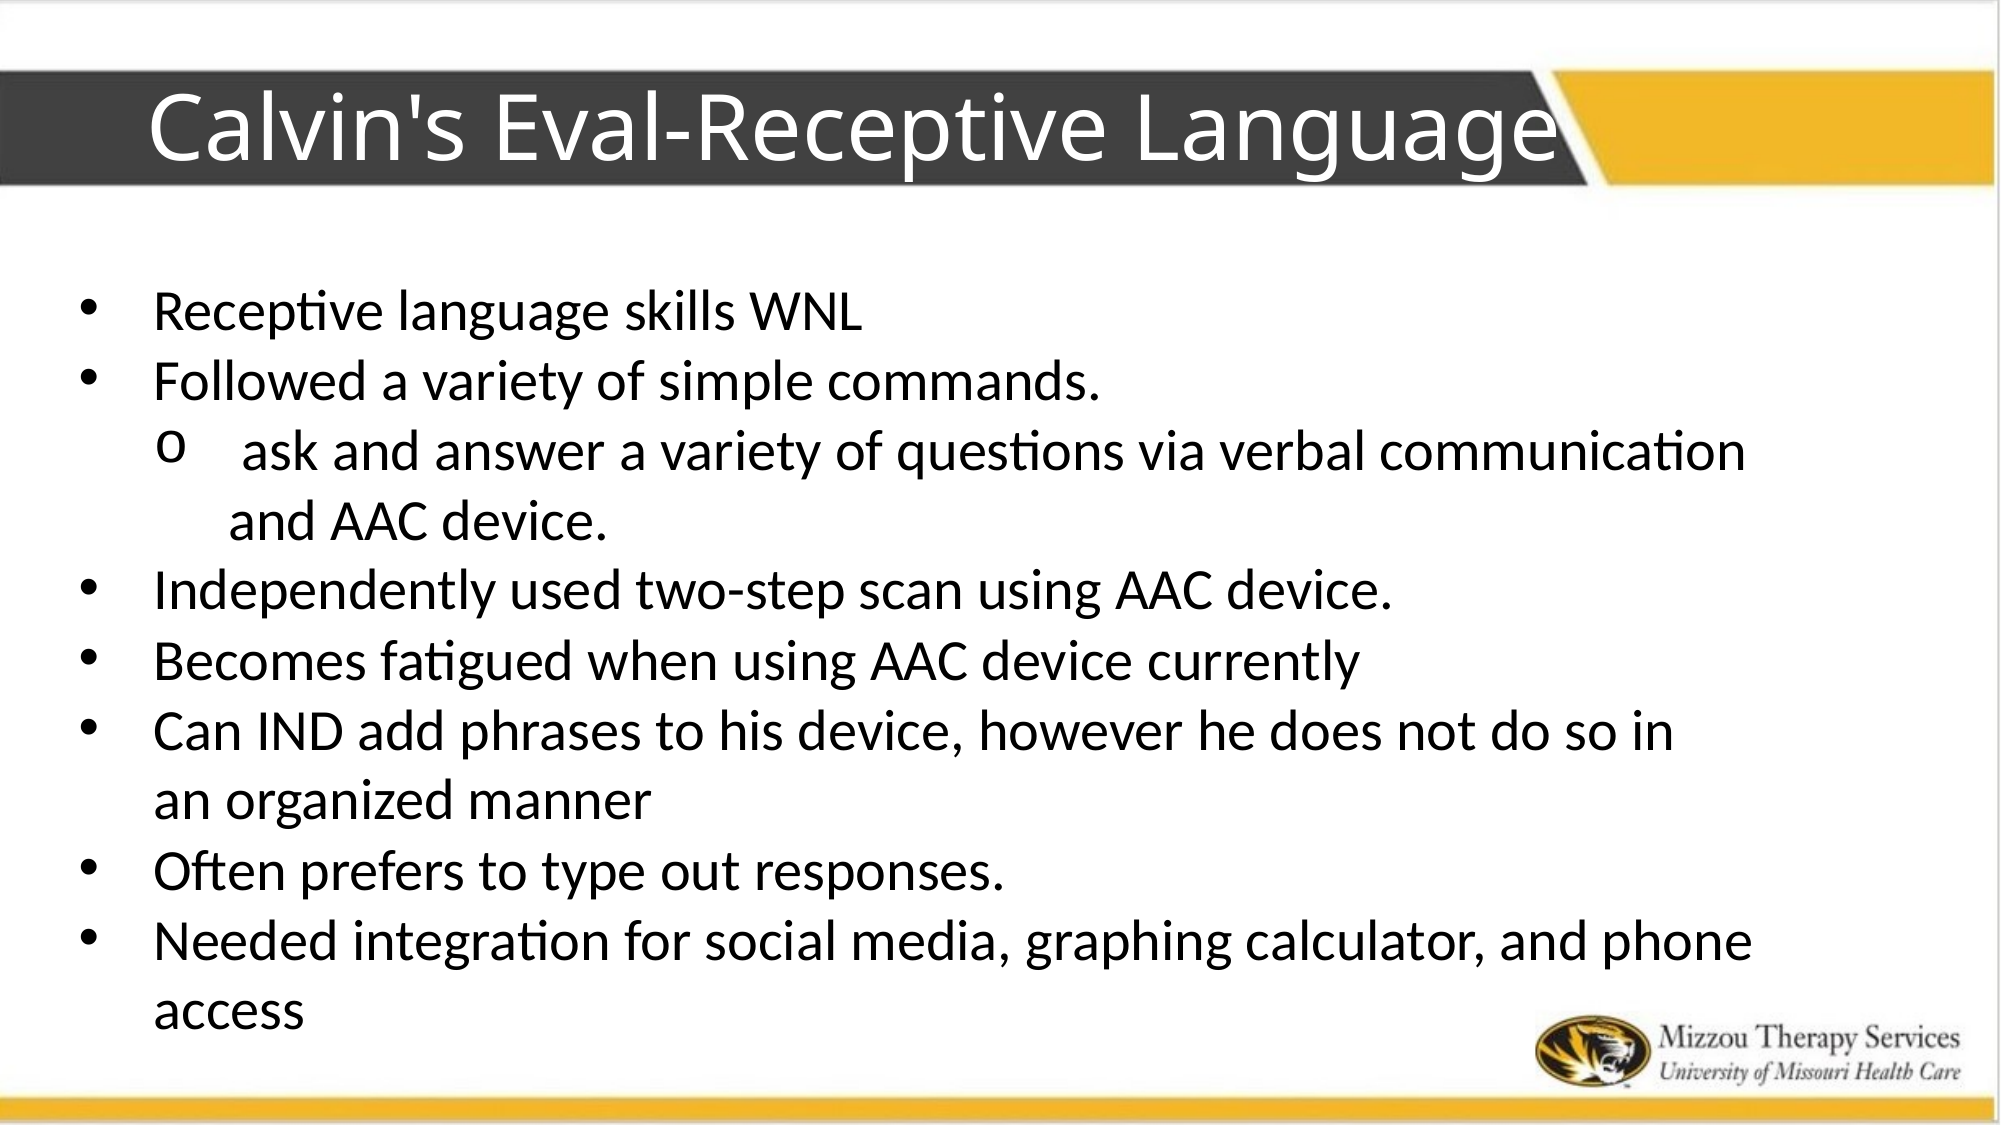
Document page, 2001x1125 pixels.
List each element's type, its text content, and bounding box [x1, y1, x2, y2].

picture [0, 0, 2001, 1125]
text_box Receptive language skills WNL Followed a variety of simple commands. ask and answer a variety of questions via verbal communication and AAC device. Independently used two-step scan using AAC device. Becomes fatigued when using AAC device currently Can IND add phrases to his device, however he does not do so in an organized manner Often prefers to type out responses. Needed integration for social media, graphing calculator, and phone access [63, 264, 1857, 1095]
title Calvin's Eval-Receptive Language [131, 22, 1857, 240]
